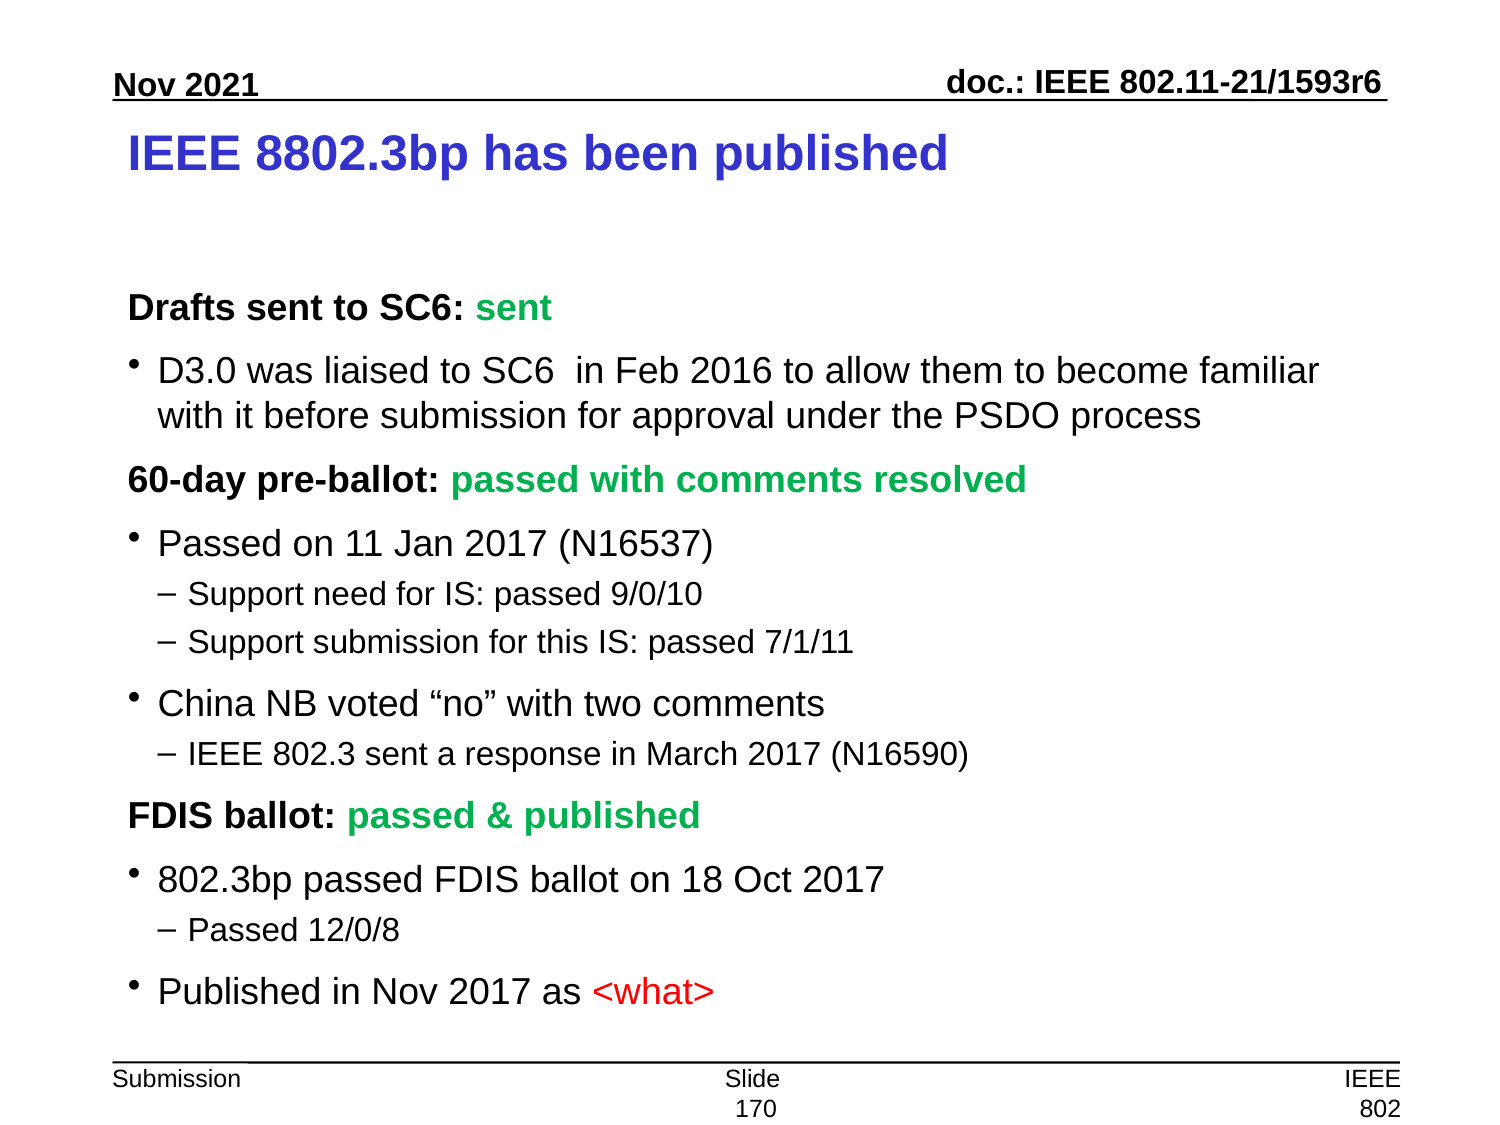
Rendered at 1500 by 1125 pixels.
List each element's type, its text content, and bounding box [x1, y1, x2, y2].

list Drafts sent to SC6: sent D3.0 was liaised to SC6 in Feb 2016 to allow them to become familiar with it before submission for approval under the PSDO process 60-day pre-ballot: passed with comments resolved Passed on 11 Jan 2017 (N16537) Support need for IS: passed 9/0/10 Support submission for this IS: passed 7/1/11 China NB voted “no” with two comments IEEE 802.3 sent a response in March 2017 (N16590) FDIS ballot: passed & published 802.3bp passed FDIS ballot on 18 Oct 2017 Passed 12/0/8 Published in Nov 2017 as <what> [112, 275, 1388, 950]
slide_number Slide 170 [709, 1061, 803, 1093]
footer IEEE 802 [1320, 1061, 1402, 1093]
title IEEE 8802.3bp has been published [112, 112, 1388, 275]
